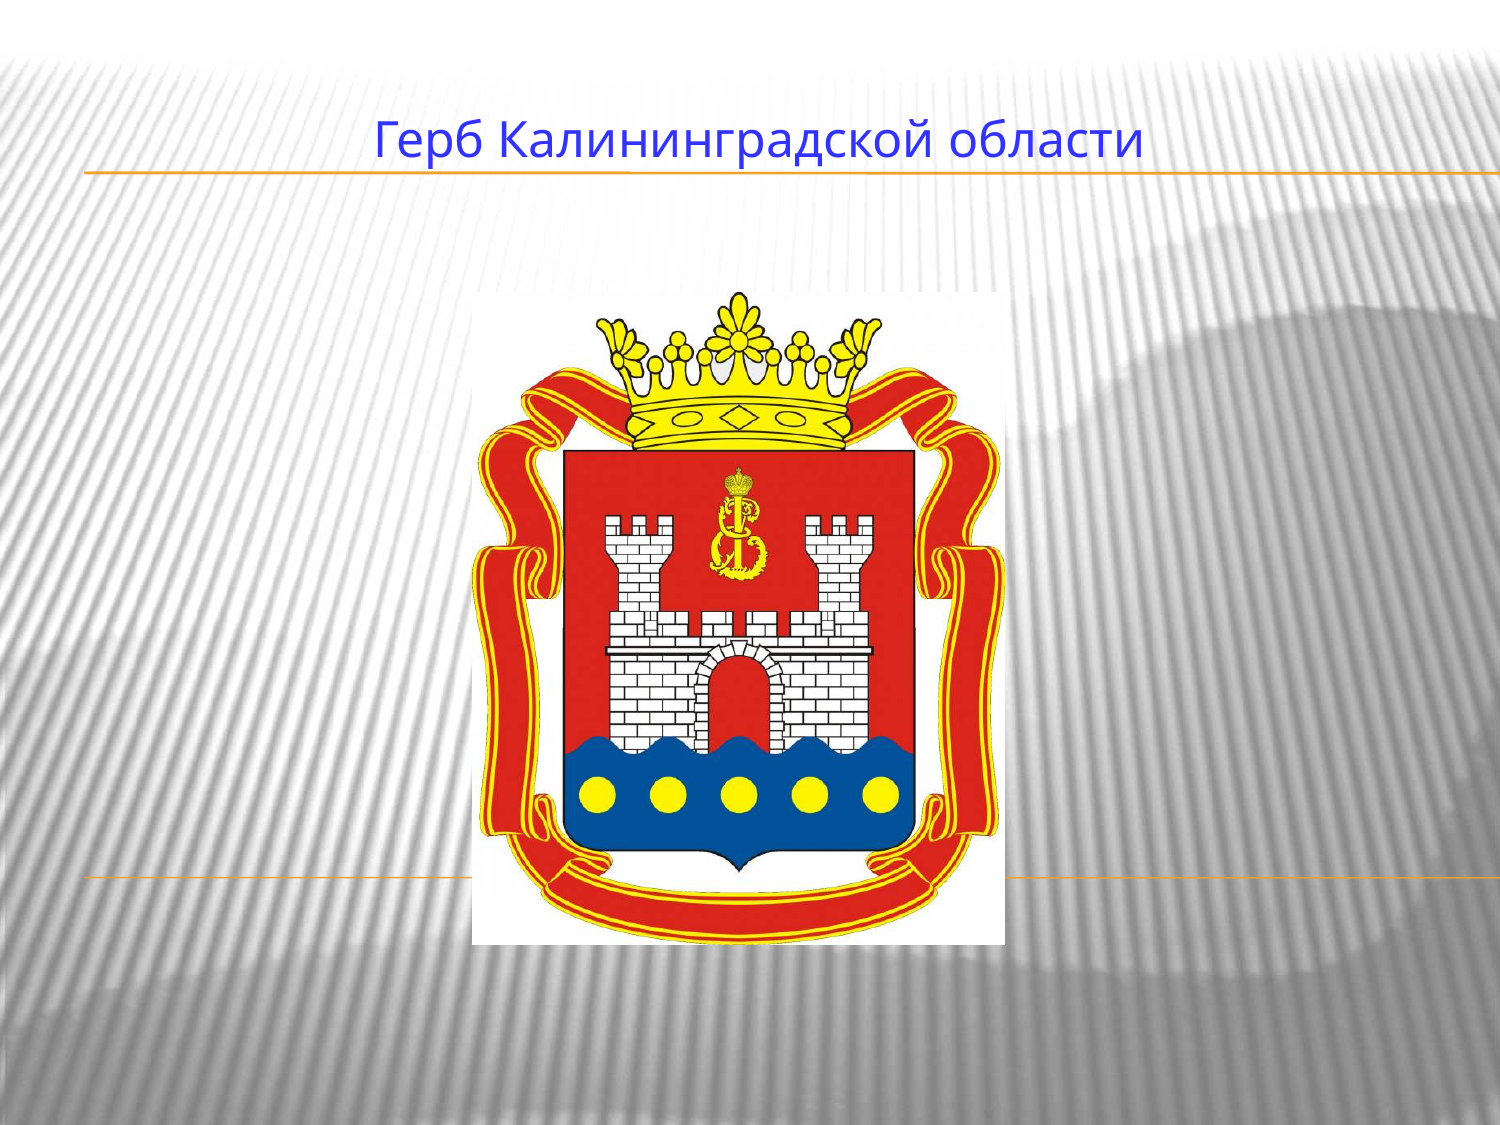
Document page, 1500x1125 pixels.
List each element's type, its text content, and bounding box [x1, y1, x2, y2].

text_box Герб Калининградской области [47, 35, 1472, 241]
picture [0, 0, 1500, 1125]
text_box [62, 796, 1450, 997]
